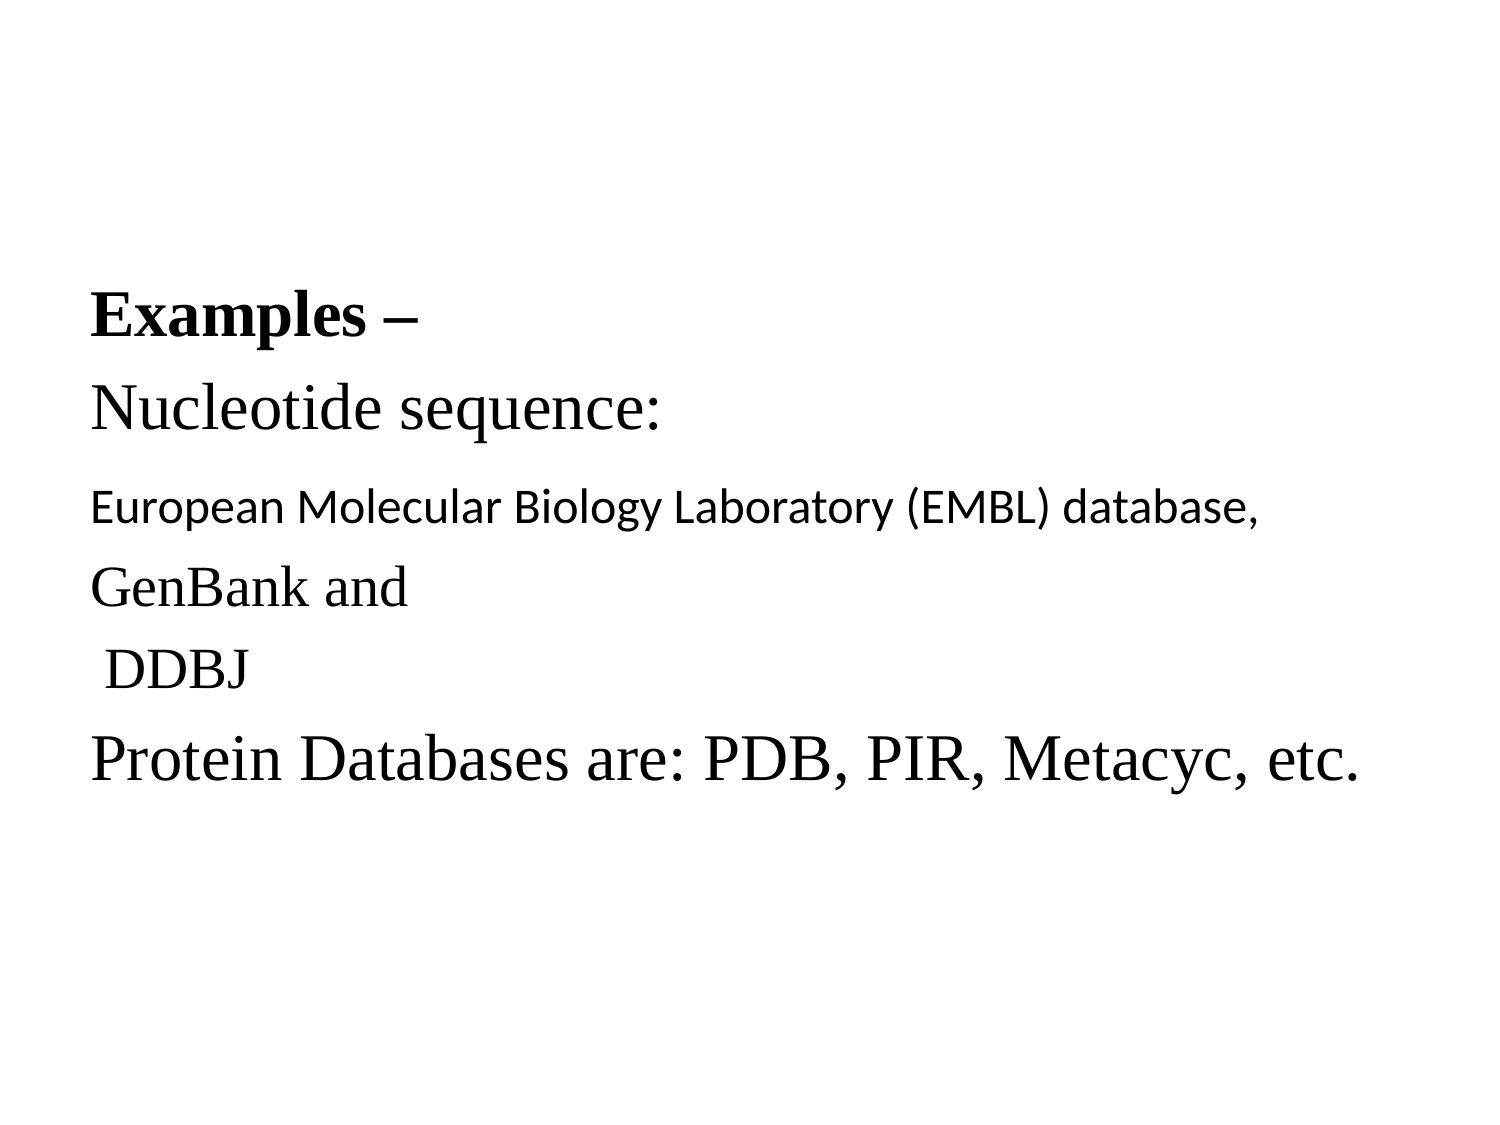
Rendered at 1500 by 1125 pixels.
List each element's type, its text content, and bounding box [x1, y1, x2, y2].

list Examples – Nucleotide sequence: European Molecular Biology Laboratory (EMBL) database, GenBank and DDBJ Protein Databases are: PDB, PIR, Metacyc, etc. [75, 262, 1425, 1005]
